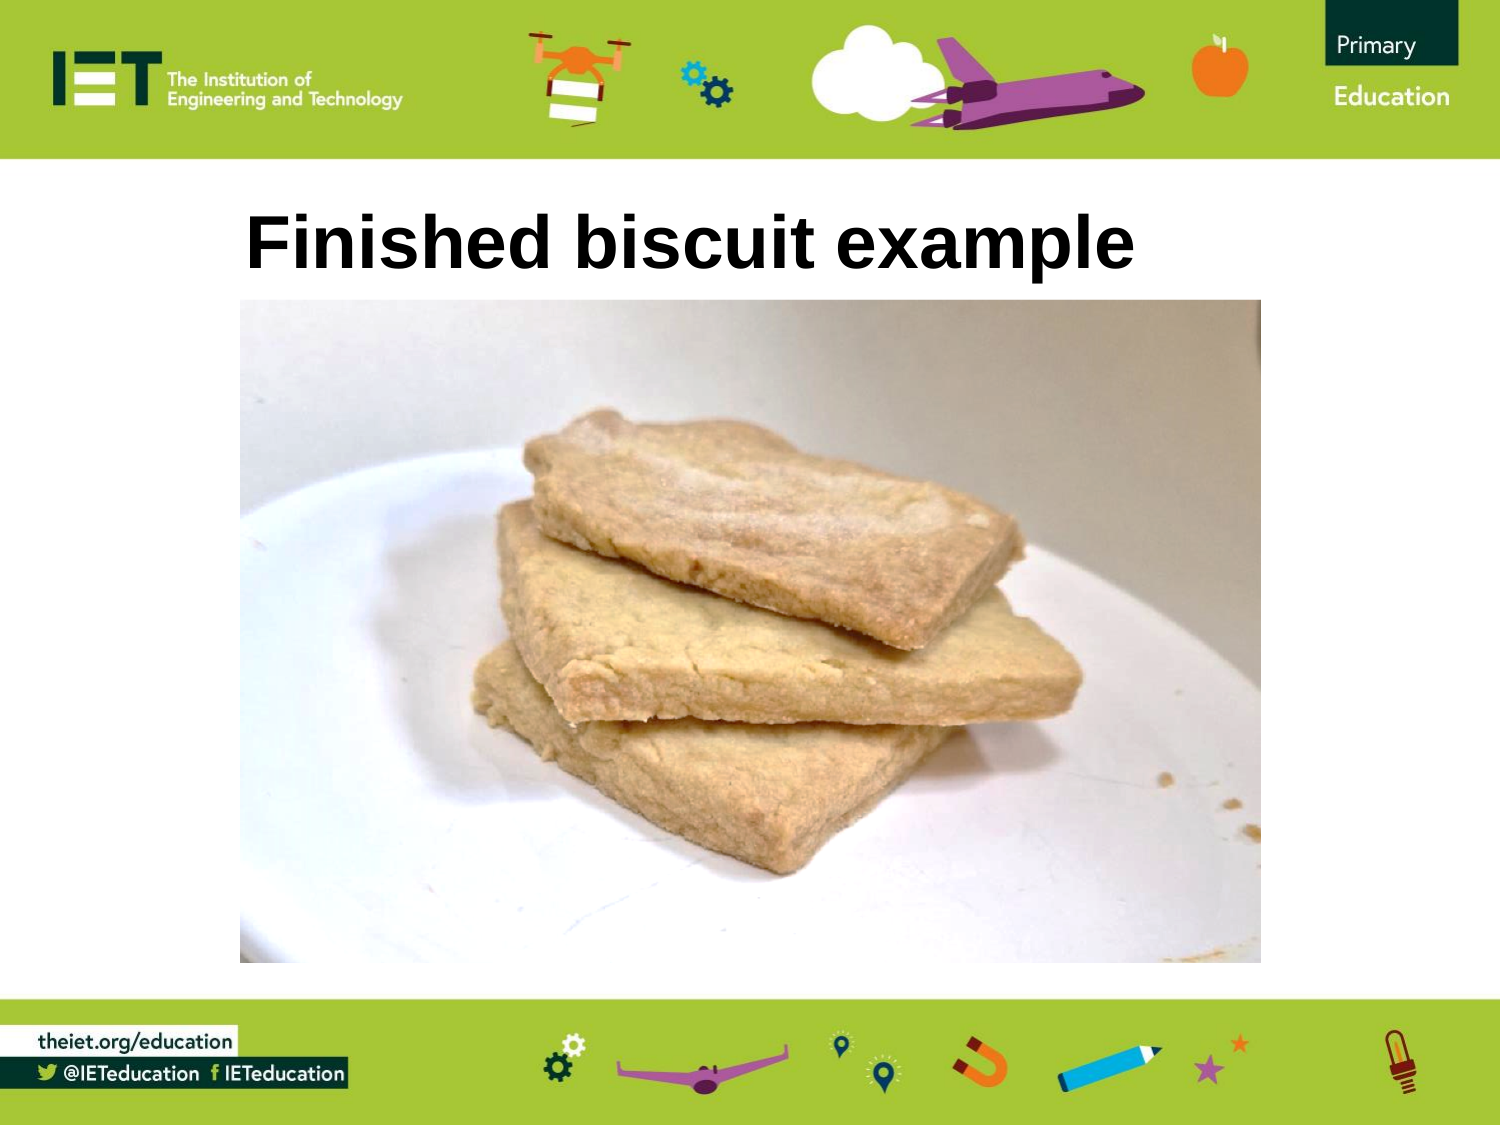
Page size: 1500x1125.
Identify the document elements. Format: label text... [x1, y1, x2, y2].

title Finished biscuit example [1086, 180, 1339, 296]
picture [0, 0, 1500, 1125]
title Finished biscuit example [44, 180, 413, 296]
